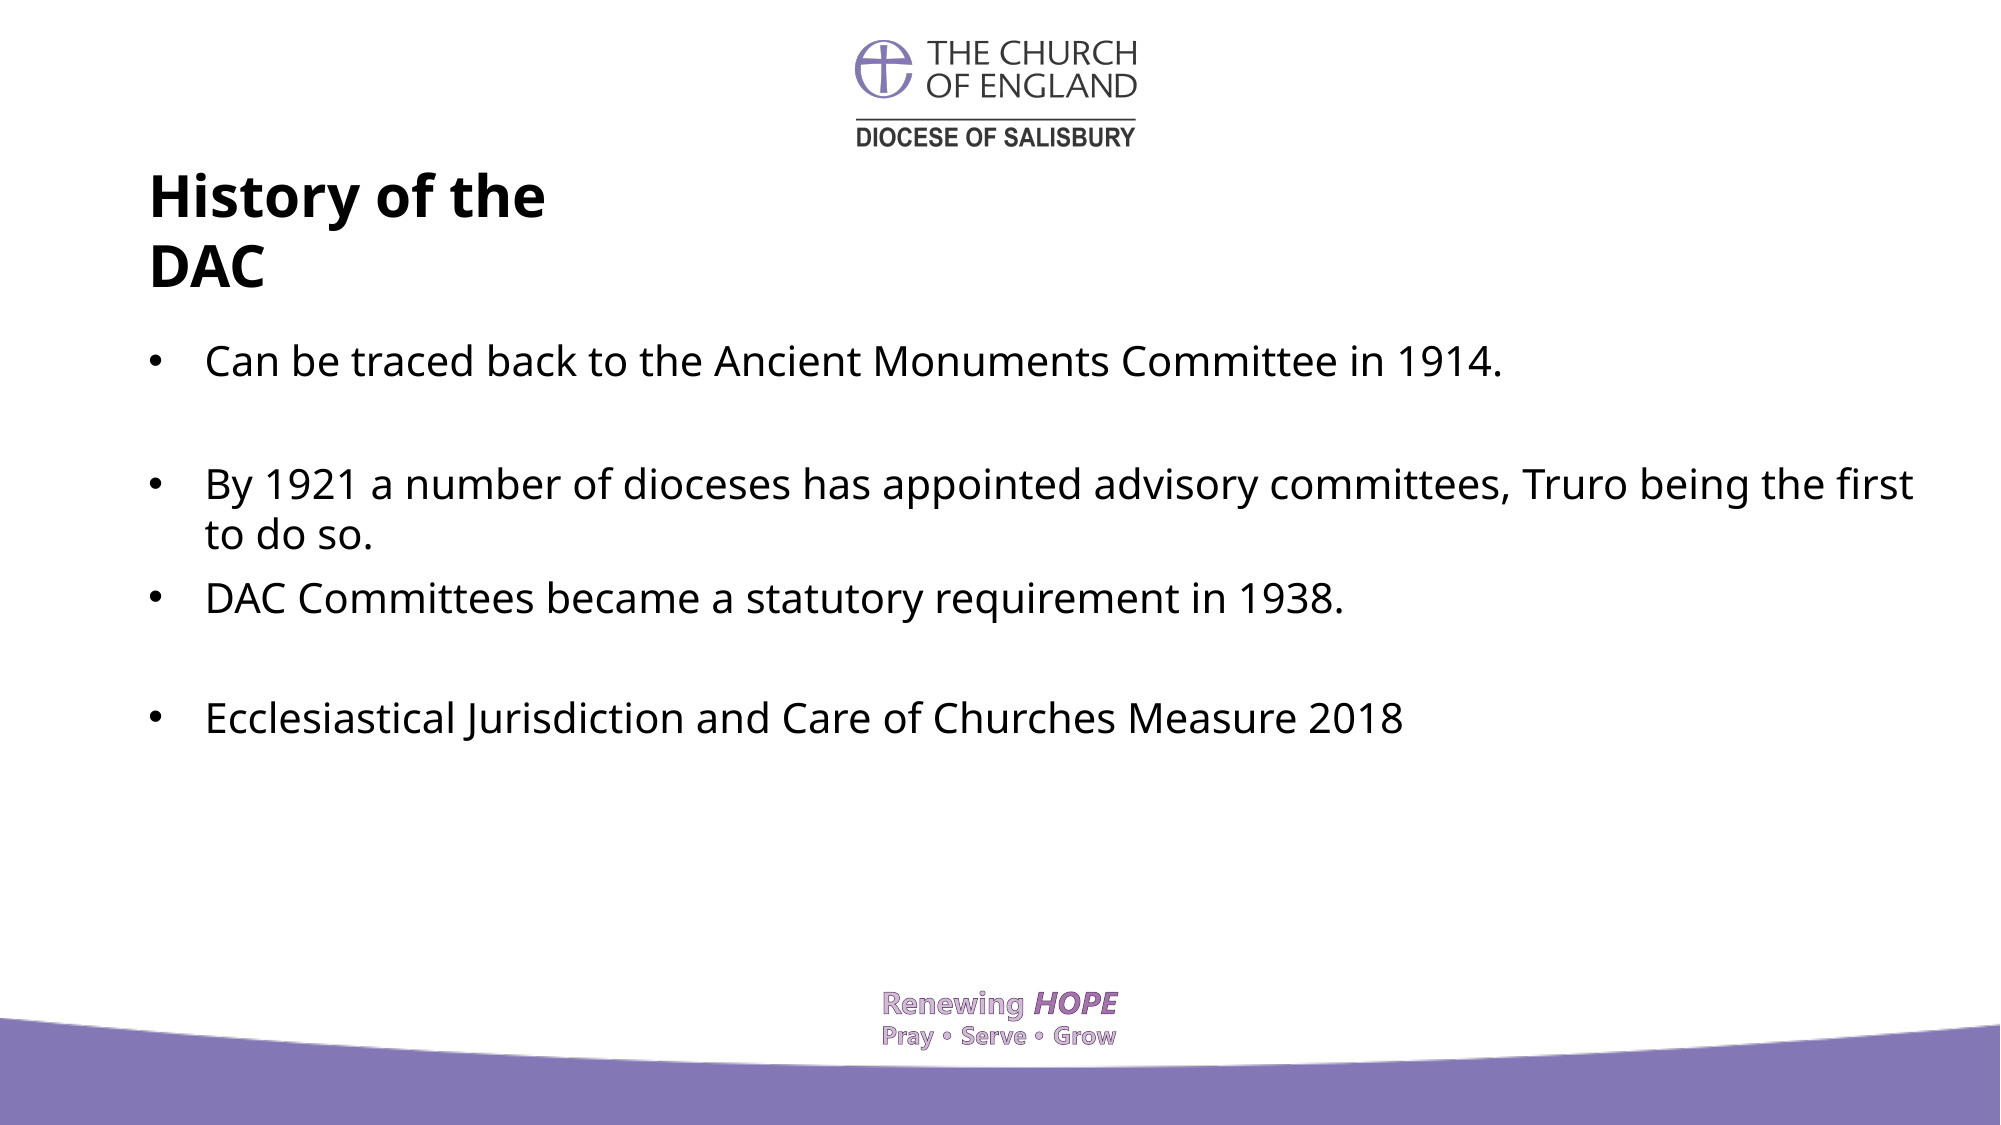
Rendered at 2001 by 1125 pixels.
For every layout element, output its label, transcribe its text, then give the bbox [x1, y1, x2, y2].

text_box History of the DAC [133, 151, 630, 307]
picture [837, 16, 1163, 169]
text_box Ecclesiastical Jurisdiction and Care of Churches Measure 2018 [133, 684, 1673, 749]
picture [0, 987, 2000, 1125]
text_box Can be traced back to the Ancient Monuments Committee in 1914. [133, 327, 1673, 393]
text_box DAC Committees became a statutory requirement in 1938. [133, 564, 1673, 629]
text_box By 1921 a number of dioceses has appointed advisory committees, Truro being the first to do so. [133, 450, 1950, 566]
